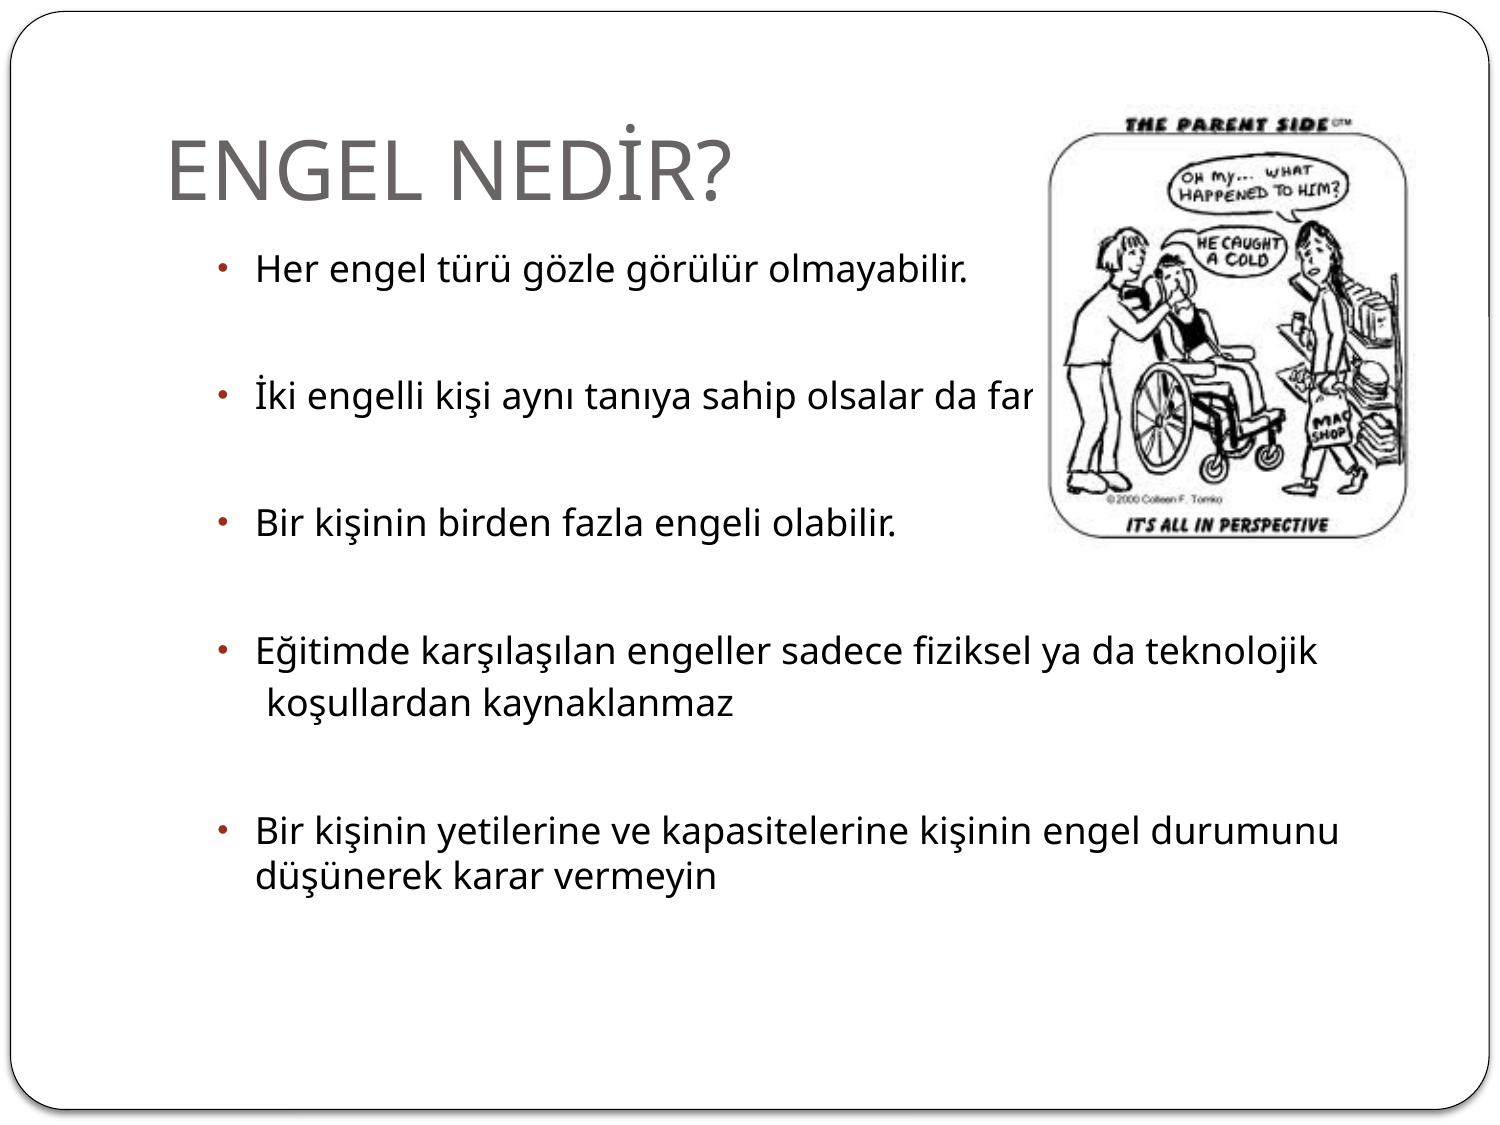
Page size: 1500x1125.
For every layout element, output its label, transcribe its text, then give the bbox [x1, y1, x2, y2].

list Her engel türü gözle görülür olmayabilir. İki engelli kişi aynı tanıya sahip olsalar da farklıdırlar. Bir kişinin birden fazla engeli olabilir. Eğitimde karşılaşılan engeller sadece fiziksel ya da teknolojik koşullardan kaynaklanmaz Bir kişinin yetilerine ve kapasitelerine kişinin engel durumunu düşünerek karar vermeyin [150, 237, 1425, 988]
picture [1033, 89, 1424, 563]
title ENGEL NEDİR? [150, 45, 1425, 233]
